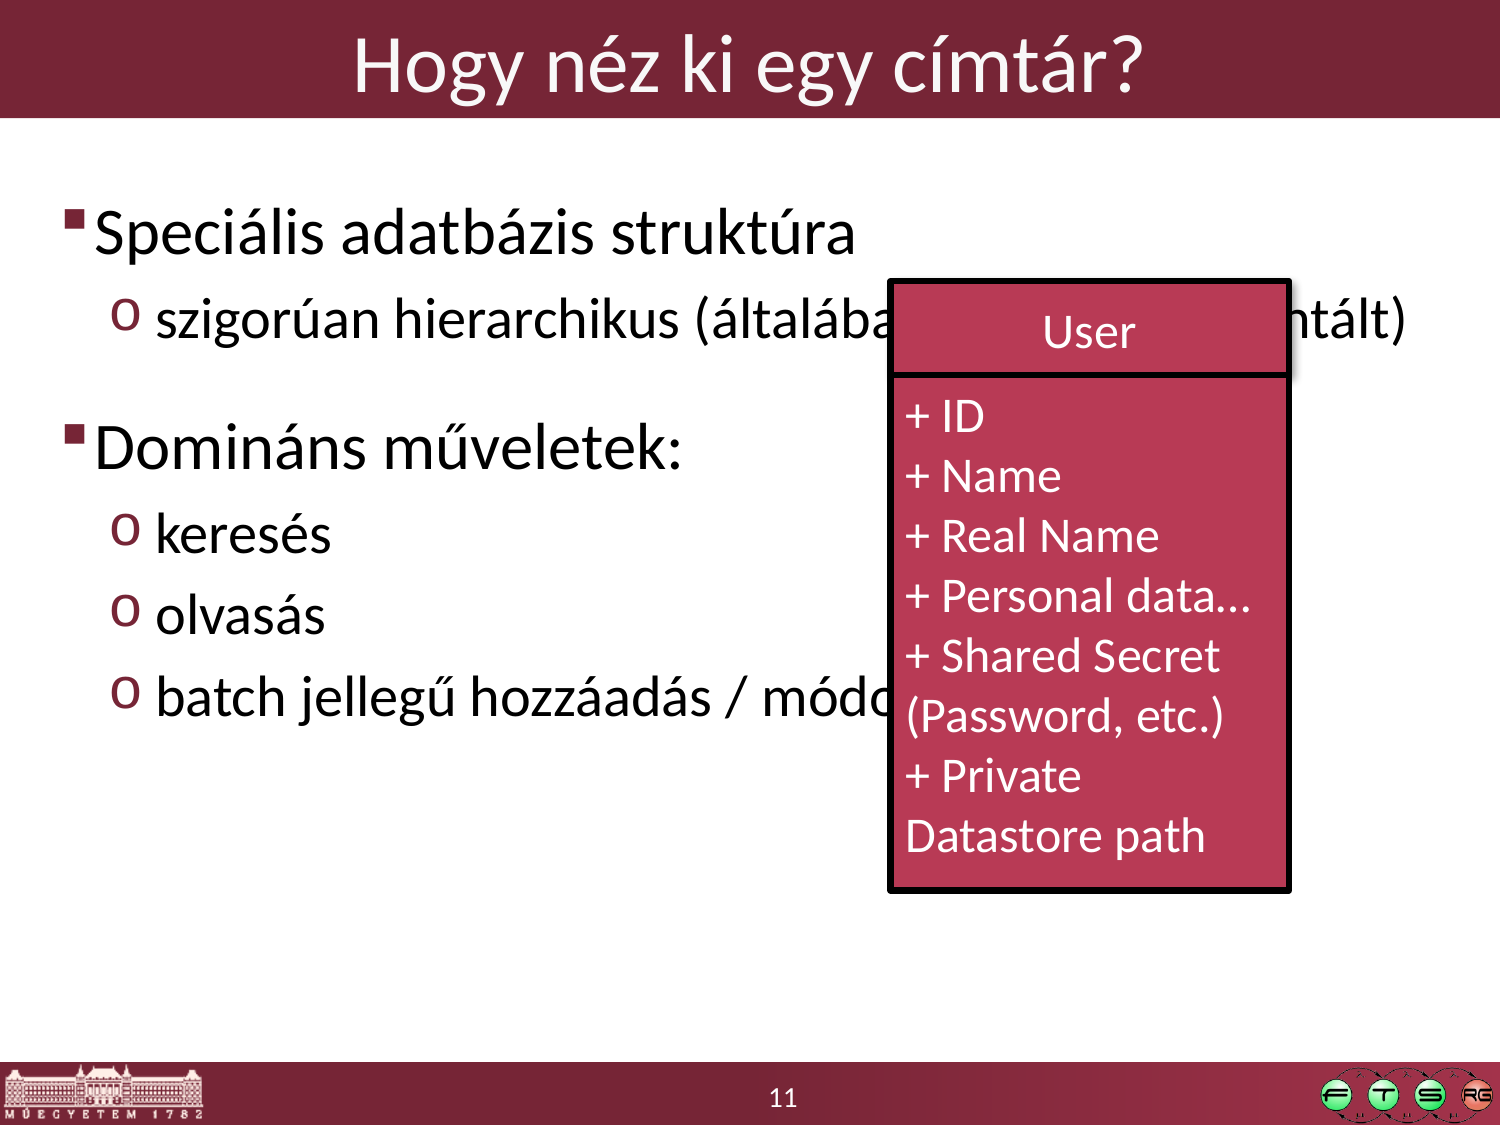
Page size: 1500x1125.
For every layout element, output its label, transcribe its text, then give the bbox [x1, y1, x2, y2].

title Hogy néz ki egy címtár? [0, 0, 1500, 119]
picture [0, 1063, 209, 1123]
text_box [890, 280, 1290, 891]
list Speciális adatbázis struktúra szigorúan hierarchikus (általában objektum-orientált) Domináns műveletek: keresés olvasás batch jellegű hozzáadás / módosítás [23, 140, 1477, 1048]
picture [1318, 1065, 1494, 1125]
